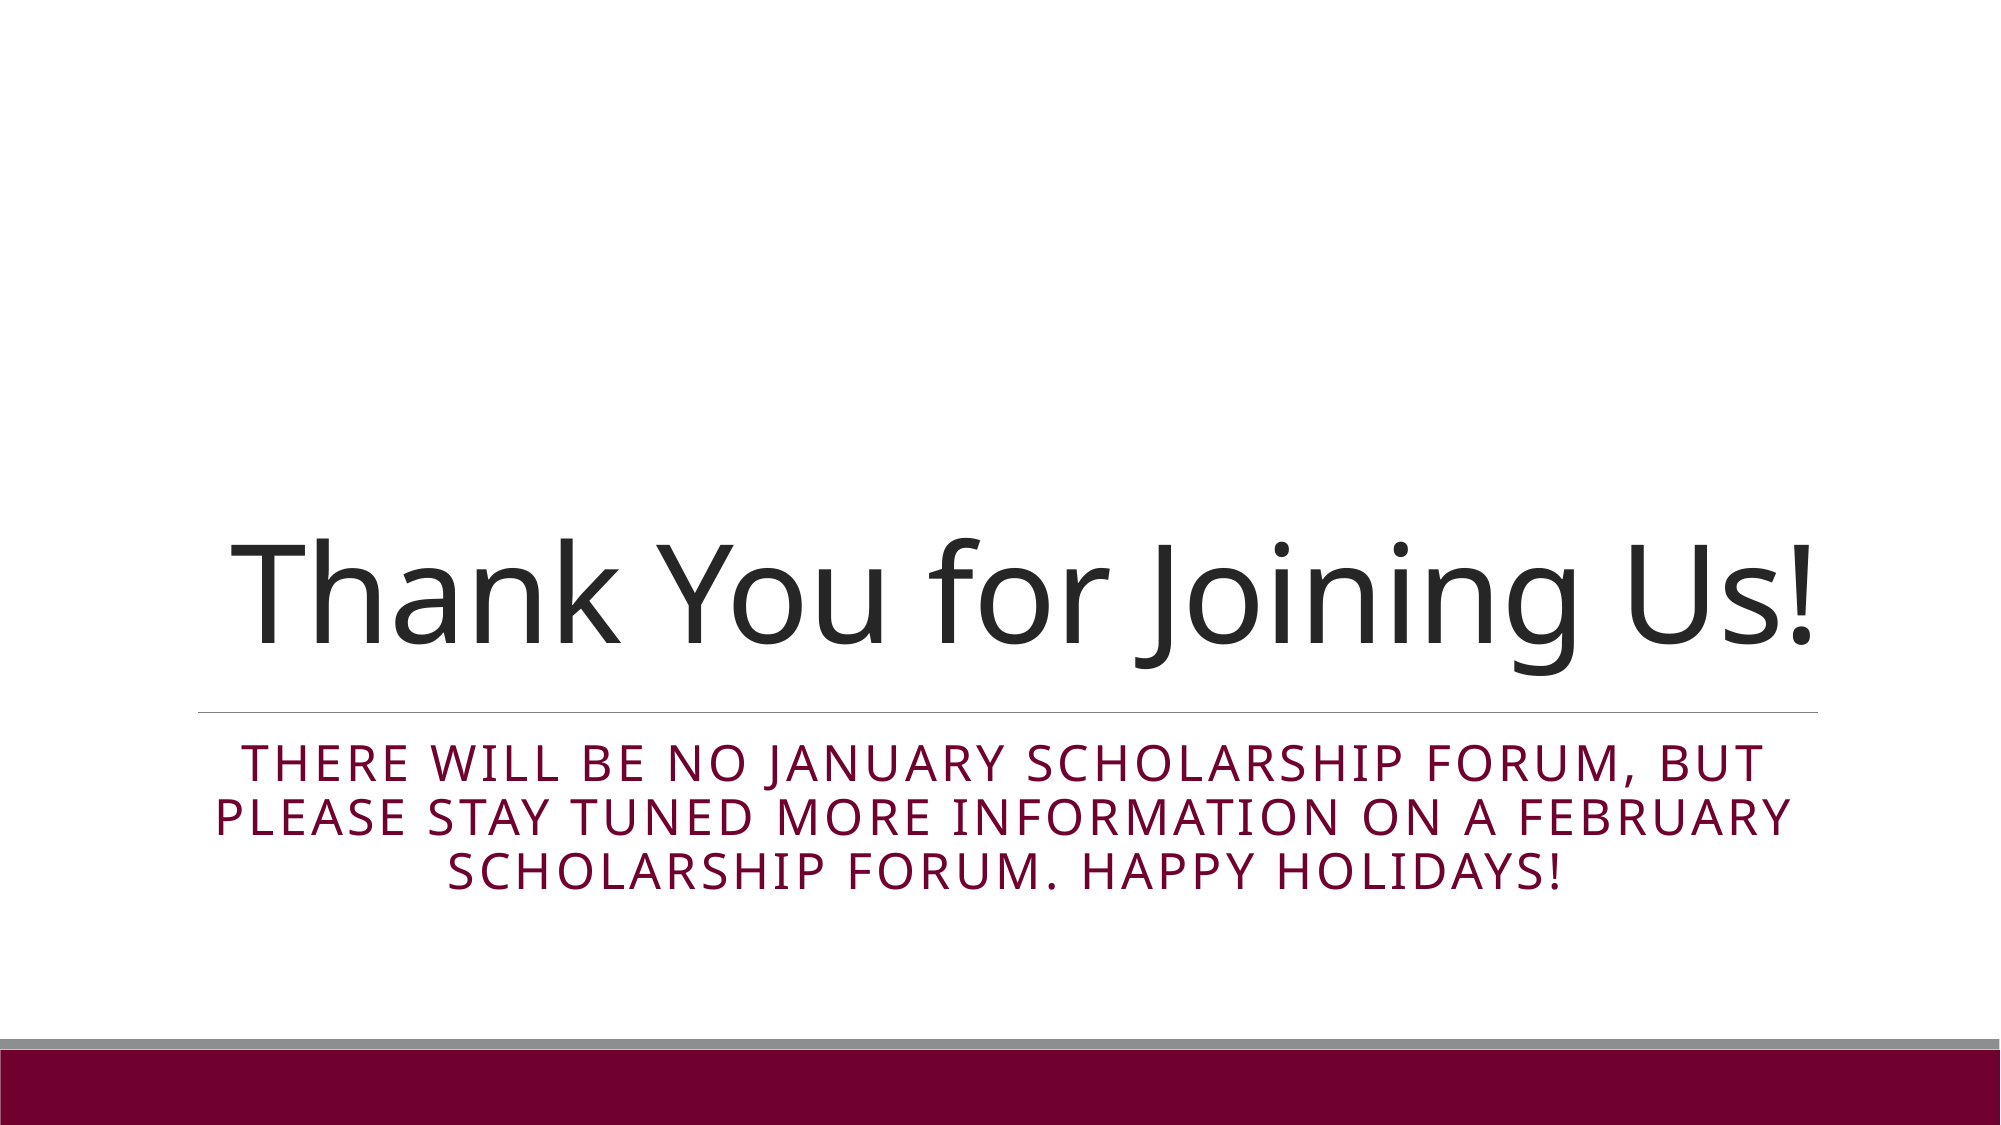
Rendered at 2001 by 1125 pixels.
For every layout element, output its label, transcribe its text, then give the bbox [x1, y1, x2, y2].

subtitle There will be no January Scholarship Forum, but please stay Tuned more information on a February Scholarship Forum. Happy Holidays! [180, 730, 1831, 919]
title Thank You for Joining Us! [215, 462, 1865, 680]
